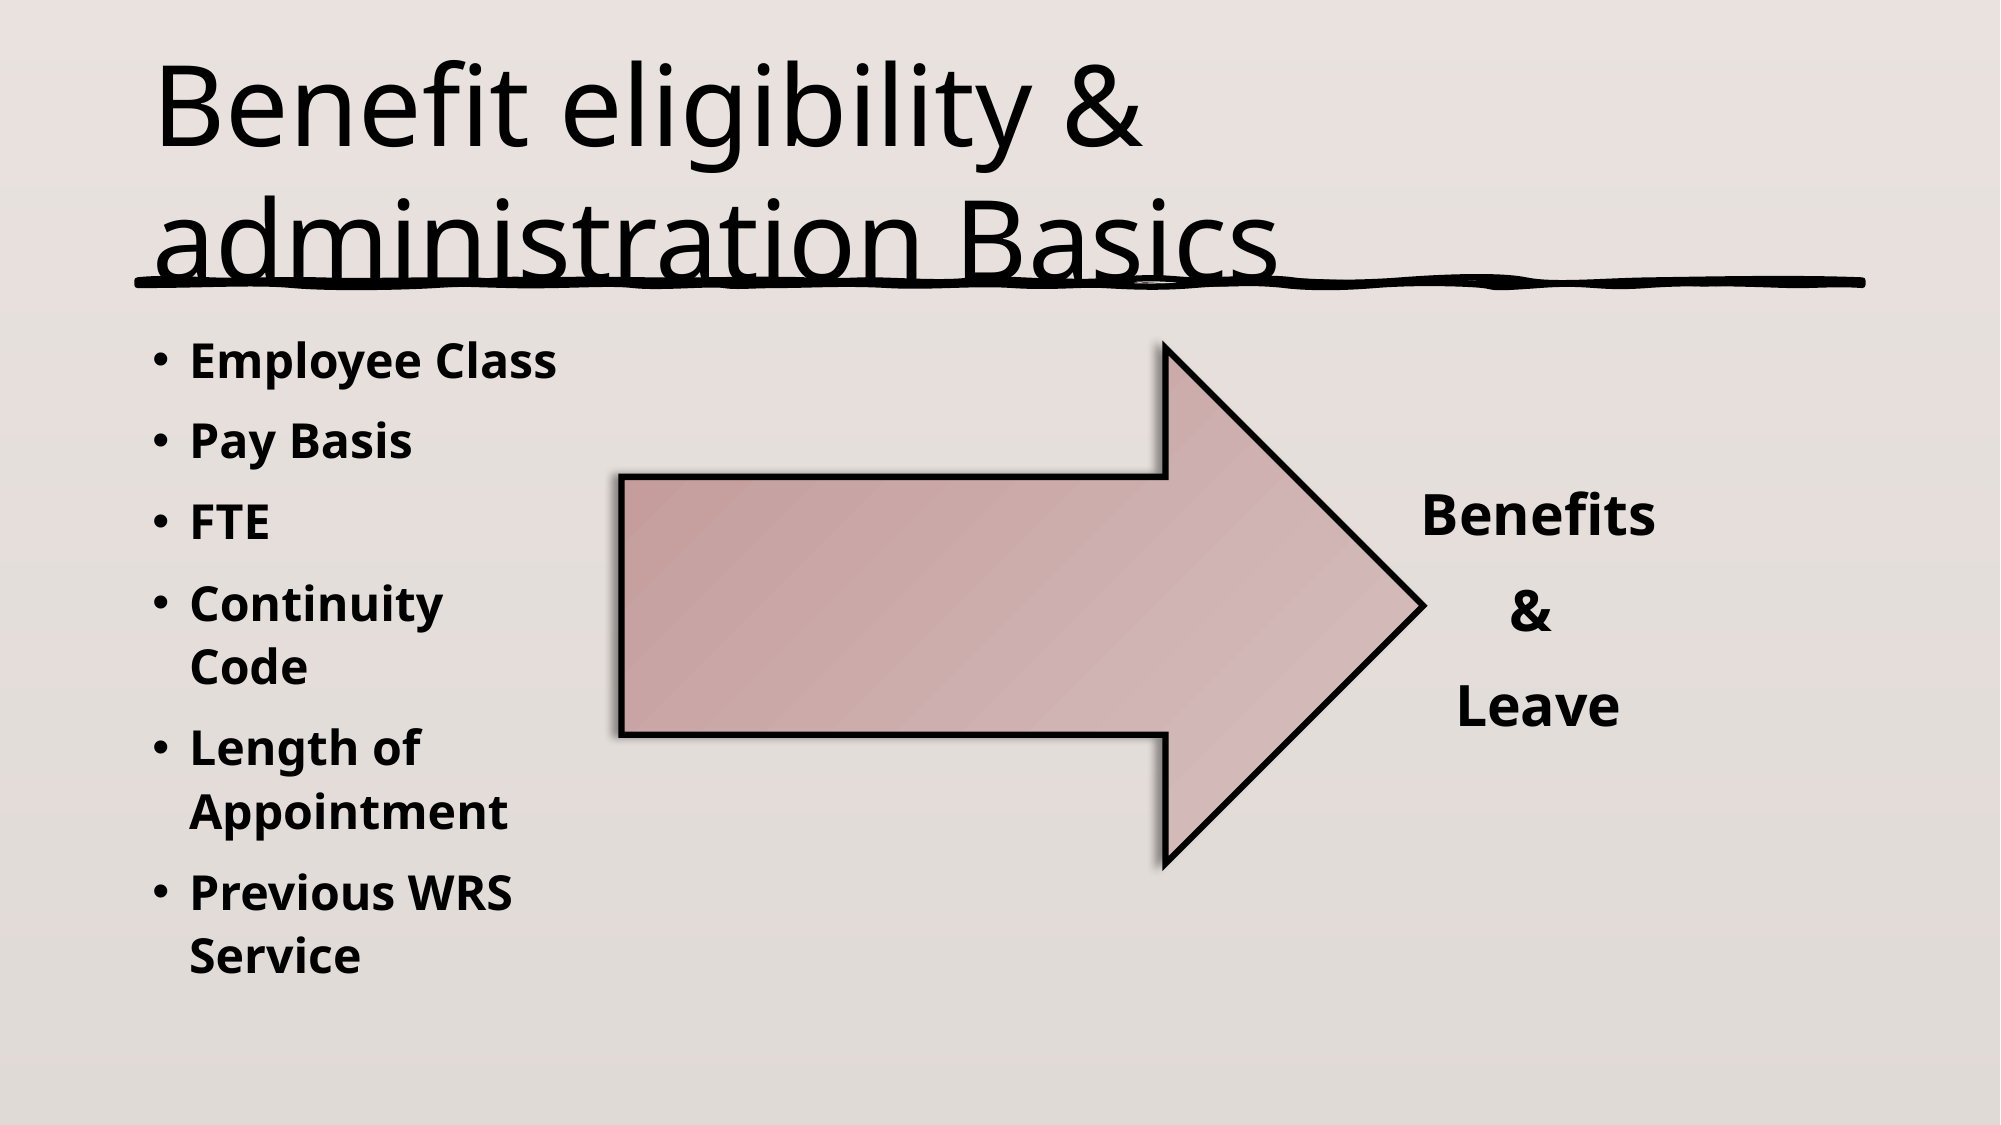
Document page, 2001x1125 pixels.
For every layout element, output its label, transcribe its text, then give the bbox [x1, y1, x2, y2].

text_box [620, 345, 1318, 867]
text_box Benefits & Leave [1318, 464, 1758, 748]
title Benefit eligibility & administration Basics [137, 59, 1863, 278]
list Employee Class Pay Basis FTE Continuity Code Length of Appointment Previous WRS Service [137, 316, 577, 1014]
